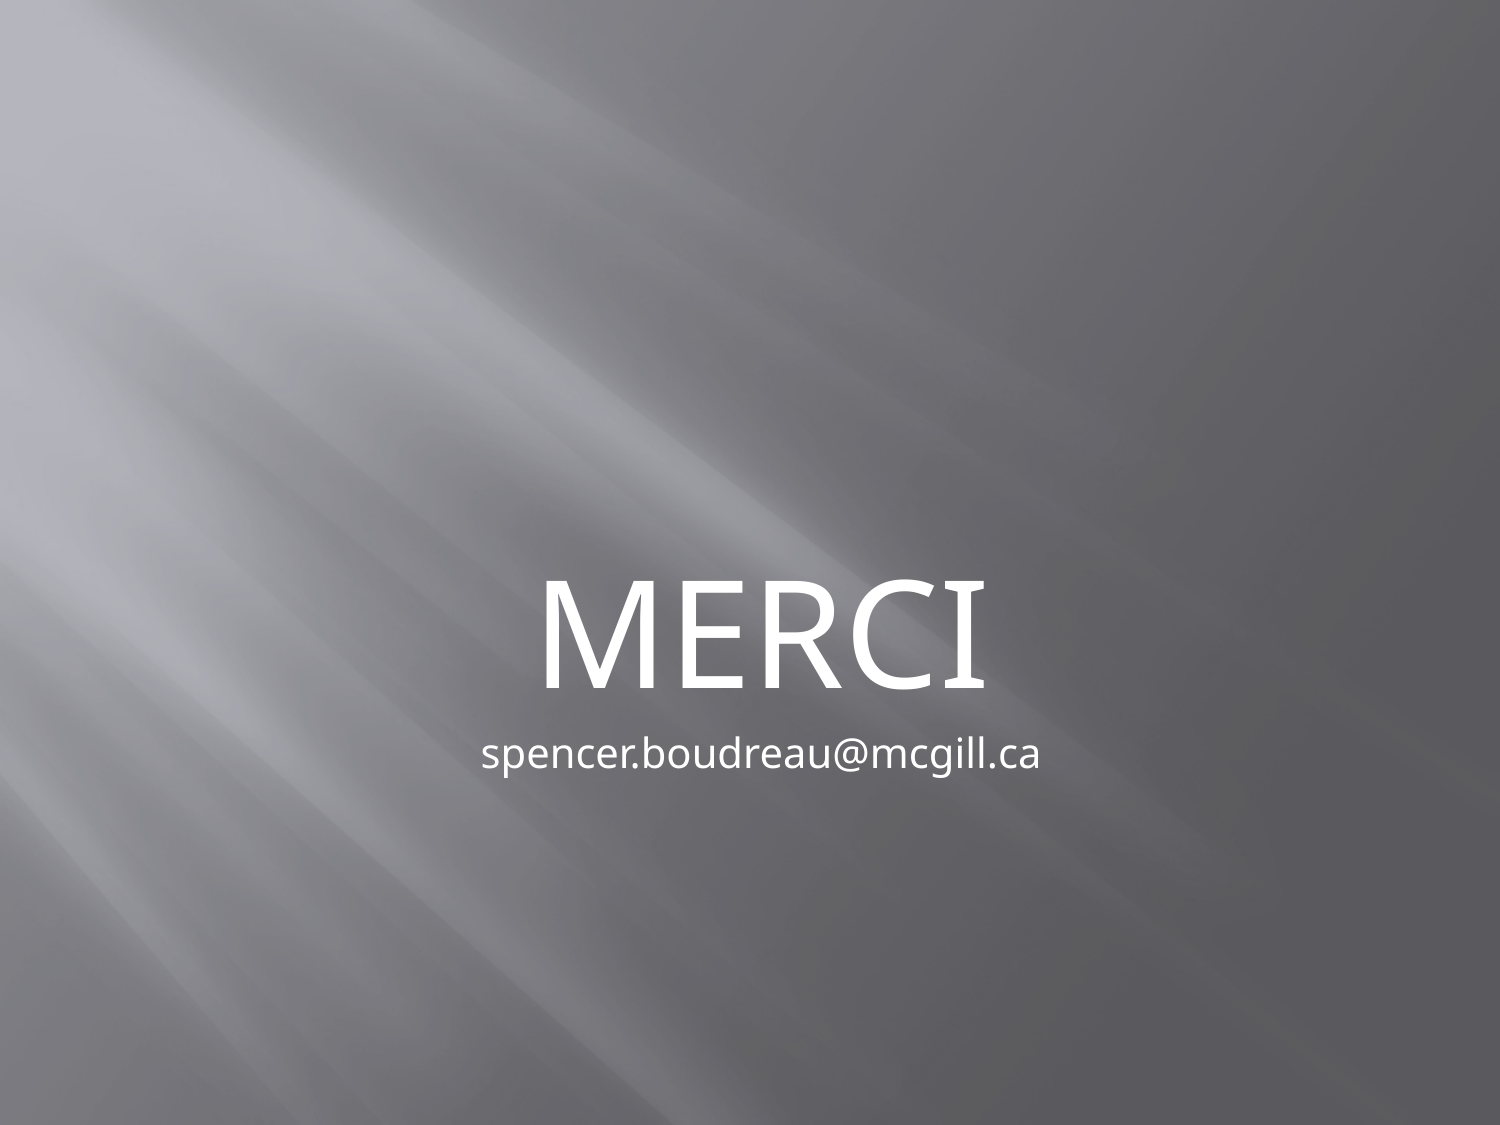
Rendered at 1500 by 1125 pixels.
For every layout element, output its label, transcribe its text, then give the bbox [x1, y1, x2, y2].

list MERCI spencer.boudreau@mcgill.ca [75, 262, 1425, 1035]
